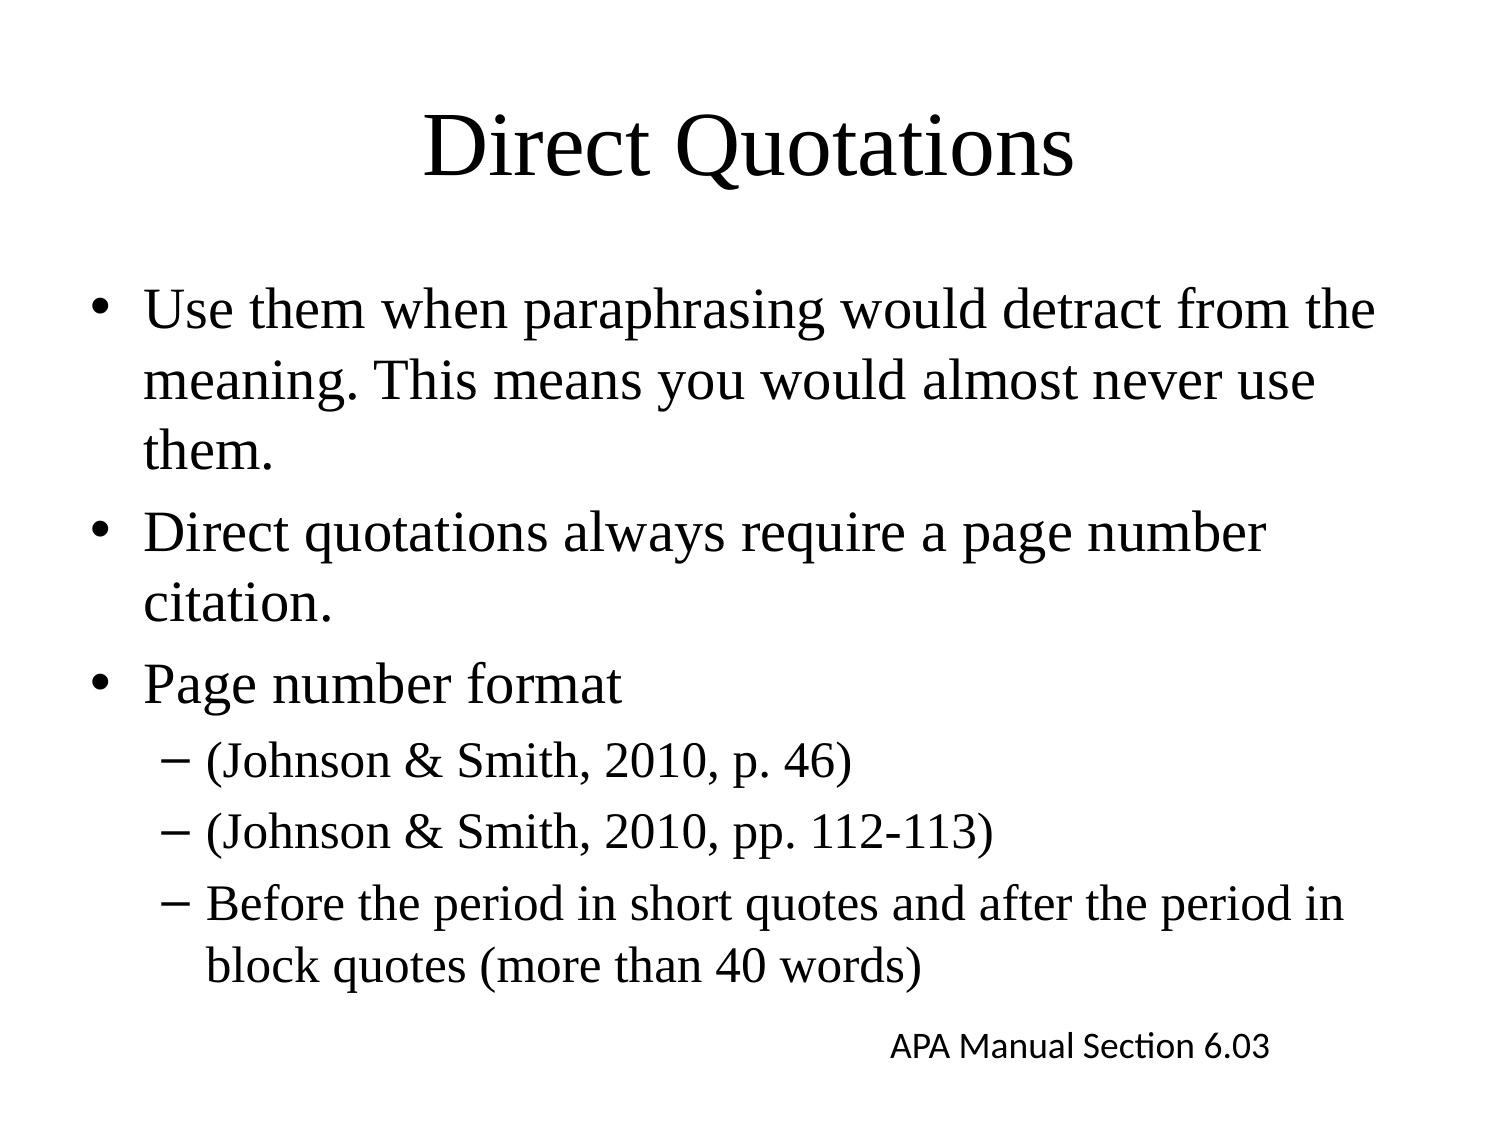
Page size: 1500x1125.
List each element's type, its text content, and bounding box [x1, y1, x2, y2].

text_box APA Manual Section 6.03 [875, 1013, 1286, 1073]
list Use them when paraphrasing would detract from the meaning. This means you would almost never use them. Direct quotations always require a page number citation. Page number format (Johnson & Smith, 2010, p. 46) (Johnson & Smith, 2010, pp. 112-113) Before the period in short quotes and after the period in block quotes (more than 40 words) [75, 262, 1425, 1005]
title Direct Quotations [75, 45, 1425, 233]
